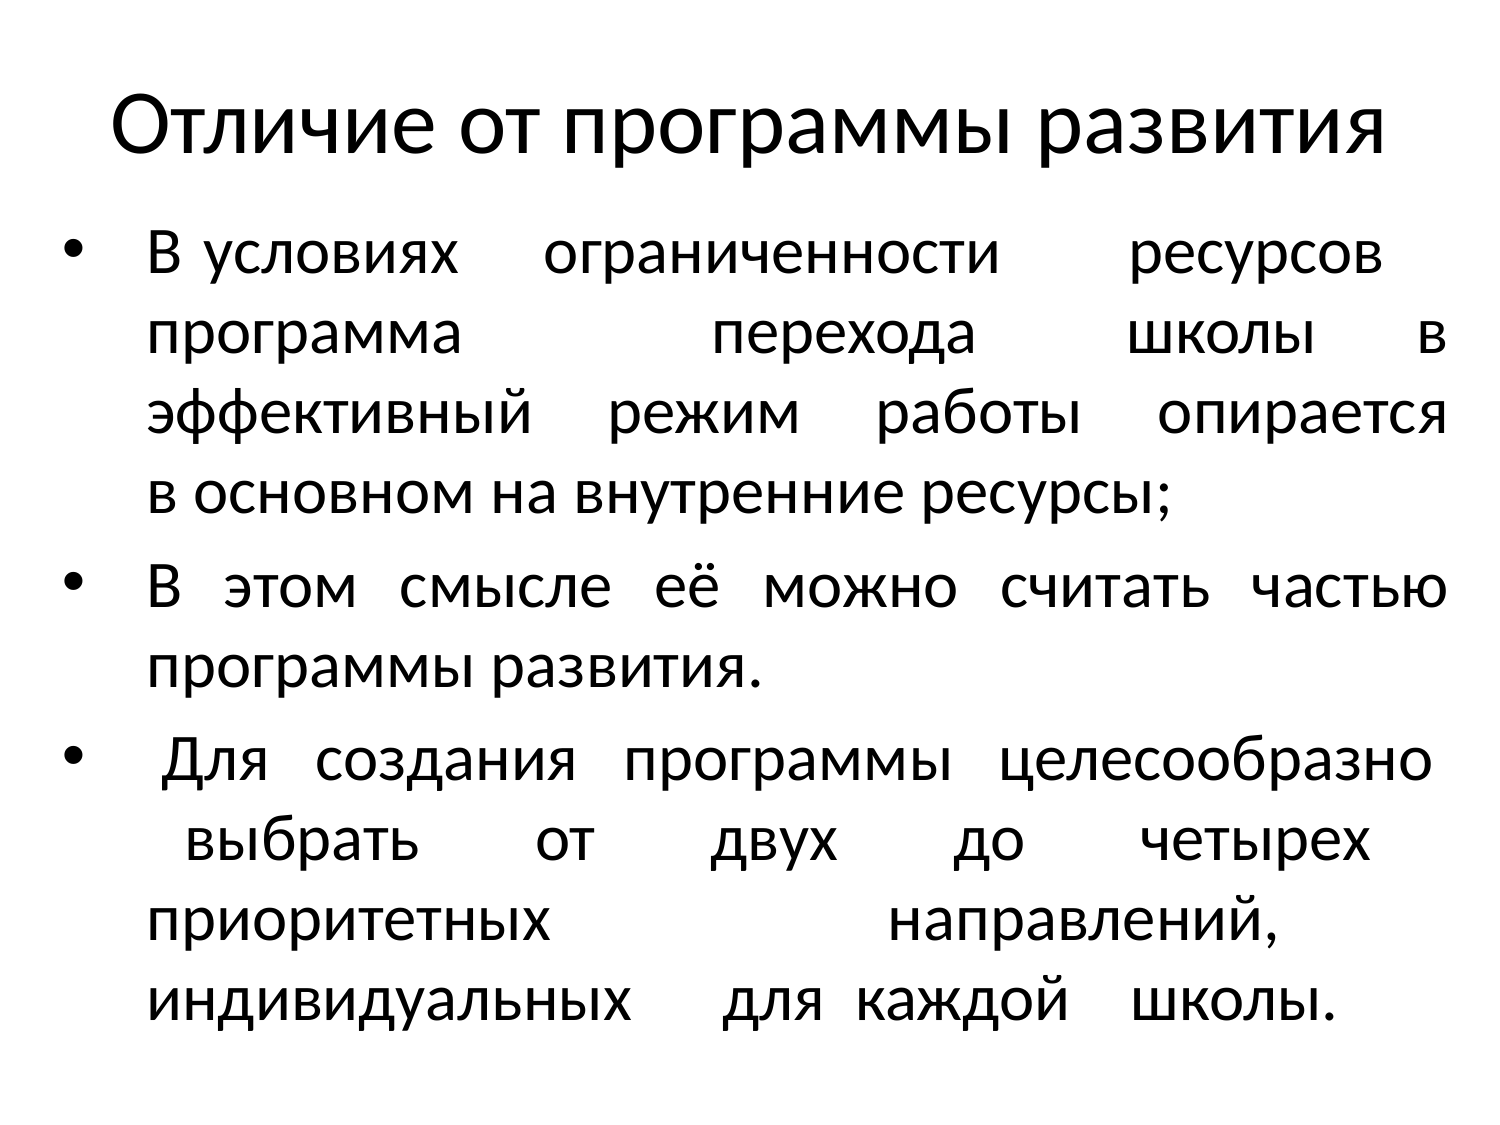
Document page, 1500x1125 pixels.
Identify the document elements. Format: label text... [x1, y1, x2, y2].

title Отличие от программы развития [46, 35, 1454, 199]
list В условиях ограниченности ресурсов программа перехода школы в эффективный режим работы опирается в основном на внутренние ресурсы; В этом смысле её можно считать частью программы развития. Для создания программы целесообразно выбрать от двух до четырех приоритетных направлений, индивидуальных для каждой школы. [46, 199, 1465, 1090]
